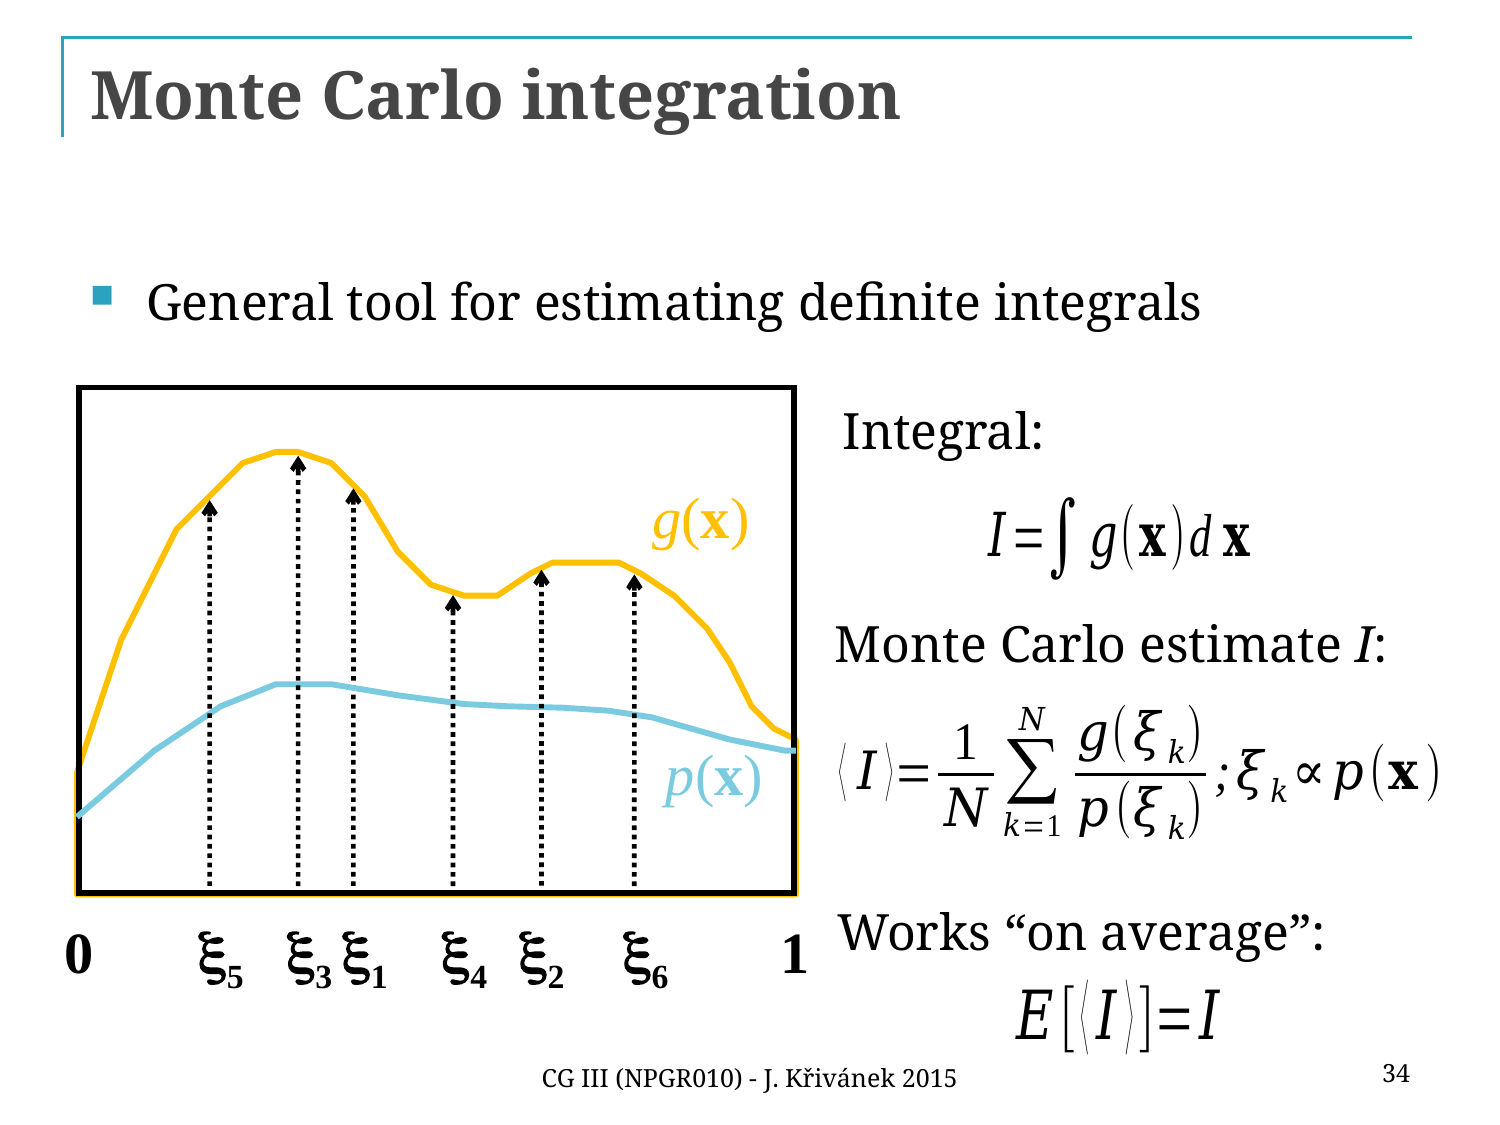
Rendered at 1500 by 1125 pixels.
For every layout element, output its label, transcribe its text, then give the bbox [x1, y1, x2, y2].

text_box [49, 387, 825, 1003]
text_box Works “on average”: [829, 893, 1341, 968]
text_box Integral: [828, 391, 1060, 467]
footer CG III (NPGR010) - J. Křivánek 2015 [512, 1024, 988, 1101]
list General tool for estimating definite integrals [74, 262, 1459, 1006]
text_box Monte Carlo estimate I: [829, 604, 1403, 680]
slide_number 34 [1074, 1023, 1426, 1100]
title Monte Carlo integration [74, 45, 1426, 233]
